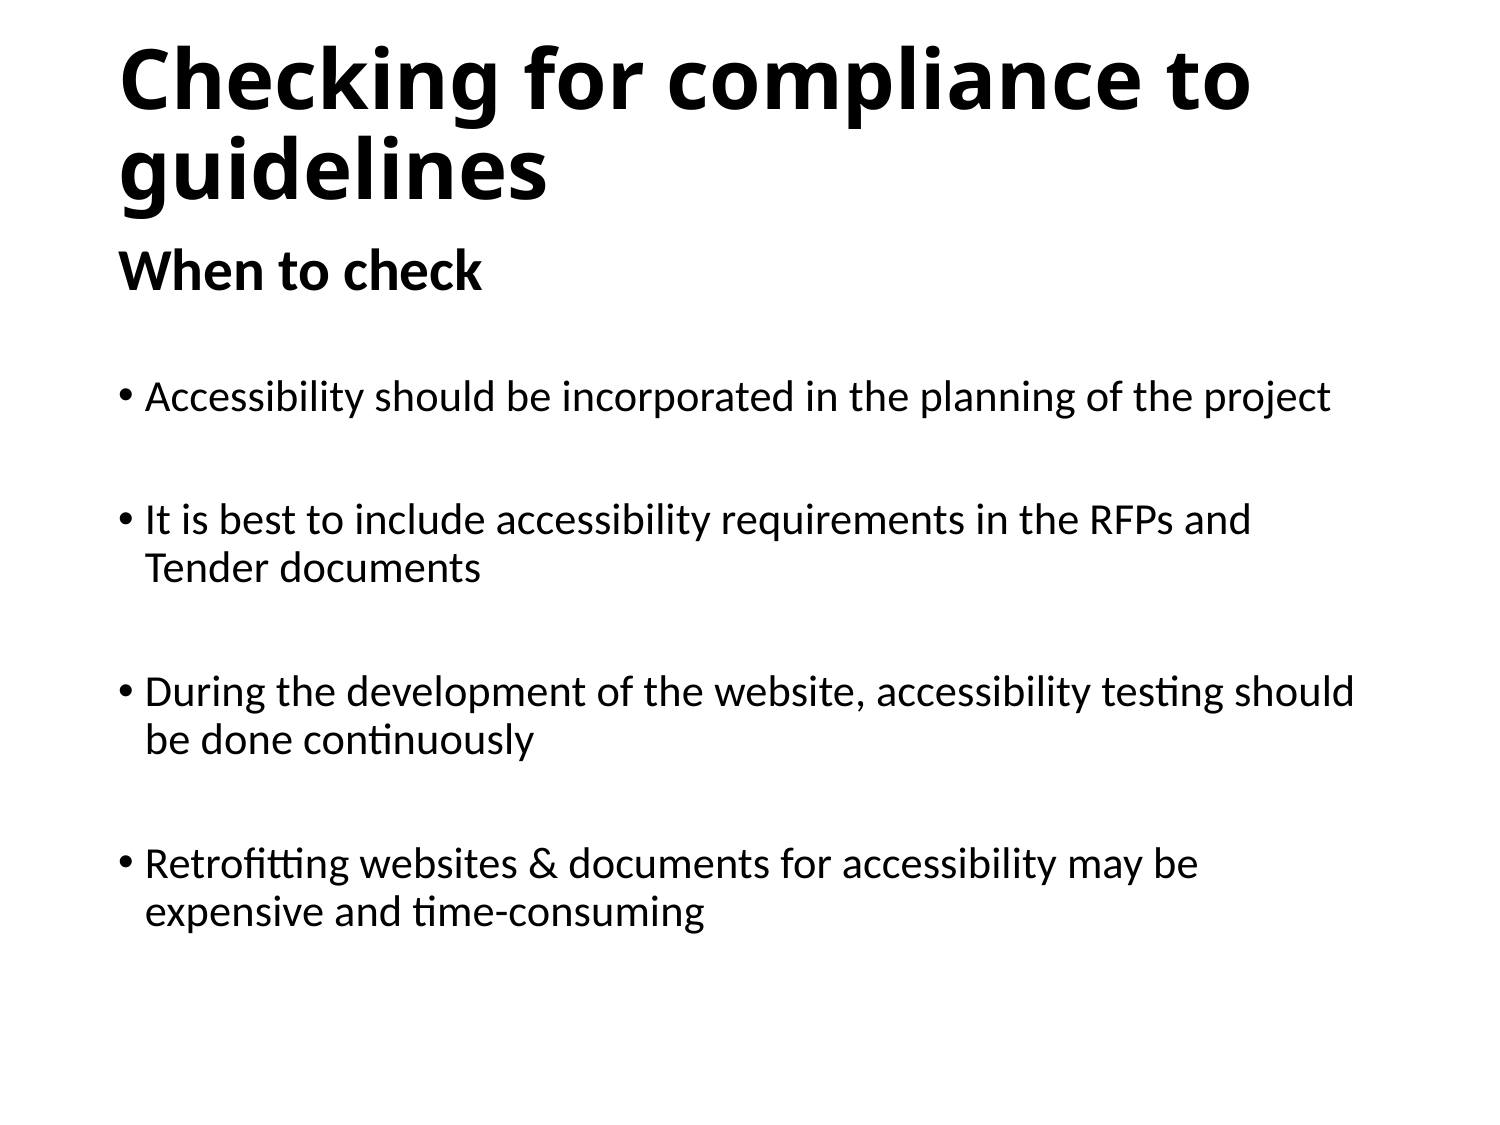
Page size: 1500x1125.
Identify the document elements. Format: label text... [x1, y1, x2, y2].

list When to check Accessibility should be incorporated in the planning of the project It is best to include accessibility requirements in the RFPs and Tender documents During the development of the website, accessibility testing should be done continuously Retrofitting websites & documents for accessibility may be expensive and time-consuming [103, 231, 1397, 946]
title Checking for compliance to guidelines [103, 19, 1397, 231]
